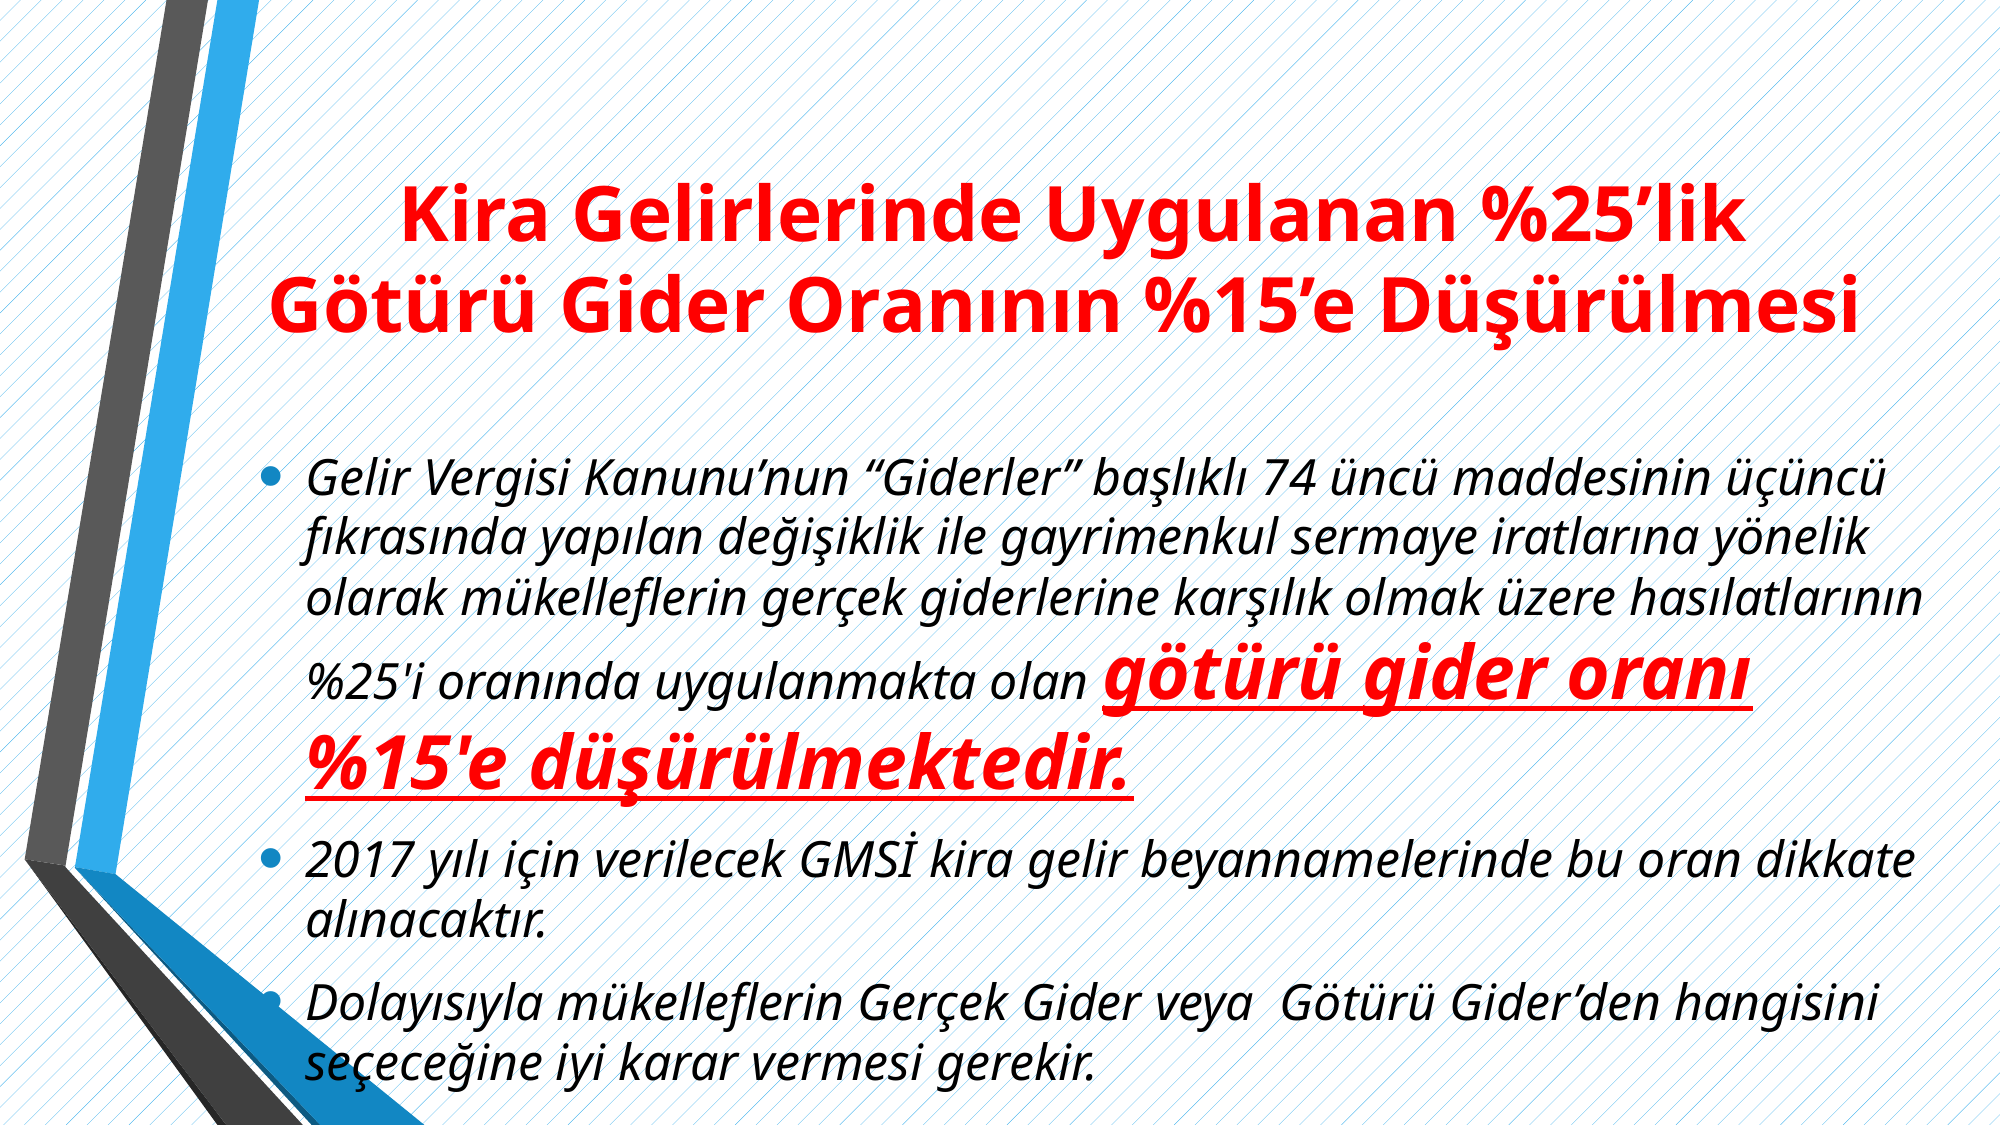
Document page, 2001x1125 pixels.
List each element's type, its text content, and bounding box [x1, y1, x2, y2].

title Kira Gelirlerinde Uygulanan %25’lik Götürü Gider Oranının %15’e Düşürülmesi [243, 112, 1887, 400]
list Gelir Vergisi Kanunu’nun “Giderler” başlıklı 74 üncü maddesinin üçüncü fıkrasında yapılan değişiklik ile gayrimenkul sermaye iratlarına yönelik olarak mükelleflerin gerçek giderlerine karşılık olmak üzere hasılatlarının %25'i oranında uygulanmakta olan götürü gider oranı %15'e düşürülmektedir. 2017 yılı için verilecek GMSİ kira gelir beyannamelerinde bu oran dikkate alınacaktır. Dolayısıyla mükelleflerin Gerçek Gider veya Götürü Gider’den hangisini seçeceğine iyi karar vermesi gerekir. [243, 437, 1967, 1125]
